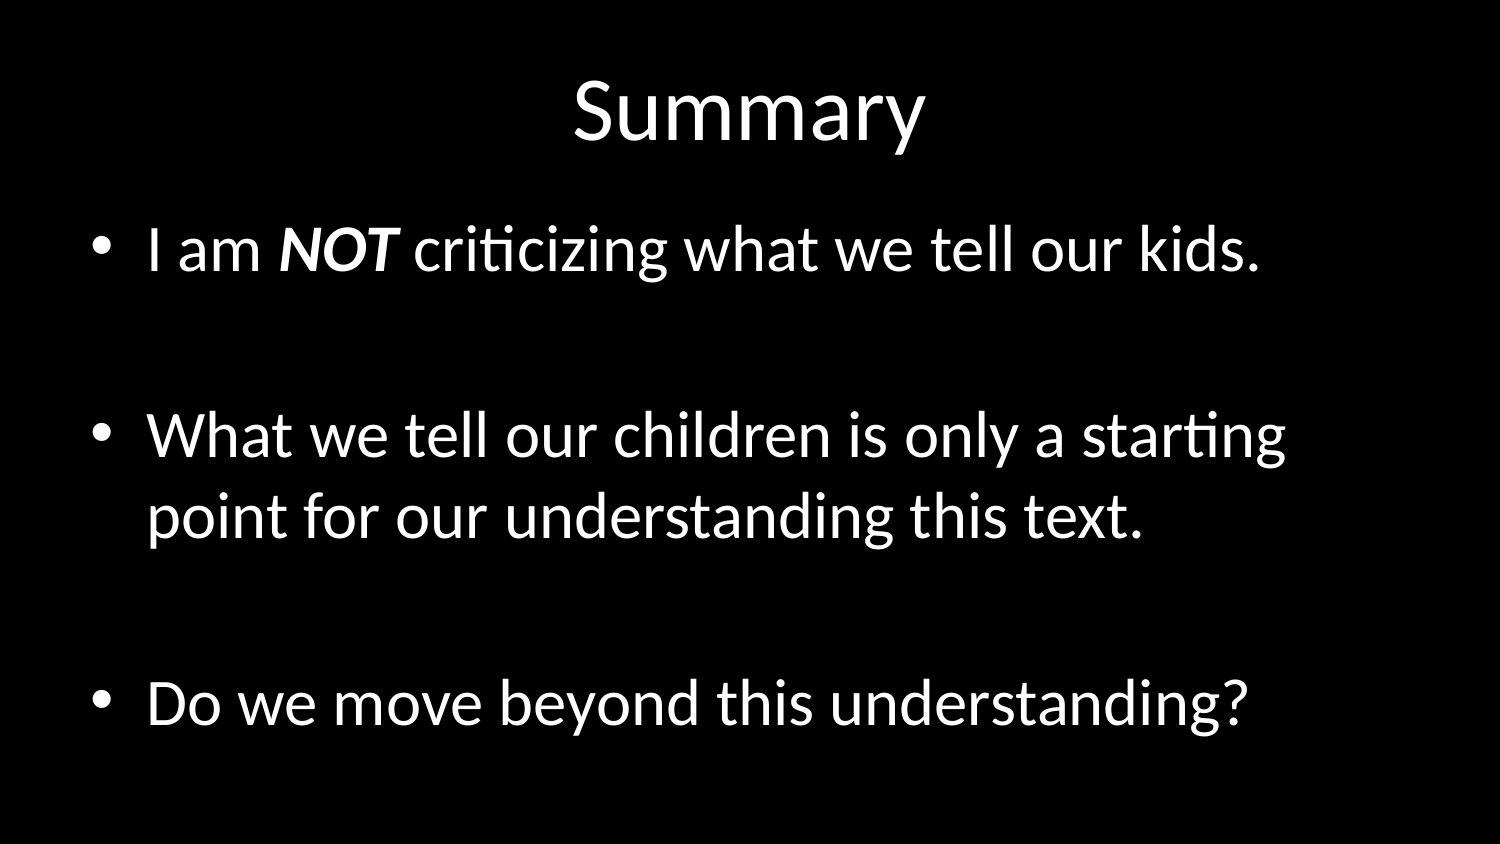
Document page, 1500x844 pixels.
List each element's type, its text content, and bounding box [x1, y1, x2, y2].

list I am NOT criticizing what we tell our kids. What we tell our children is only a starting point for our understanding this text. Do we move beyond this understanding? [75, 196, 1425, 754]
title Summary [75, 33, 1425, 175]
